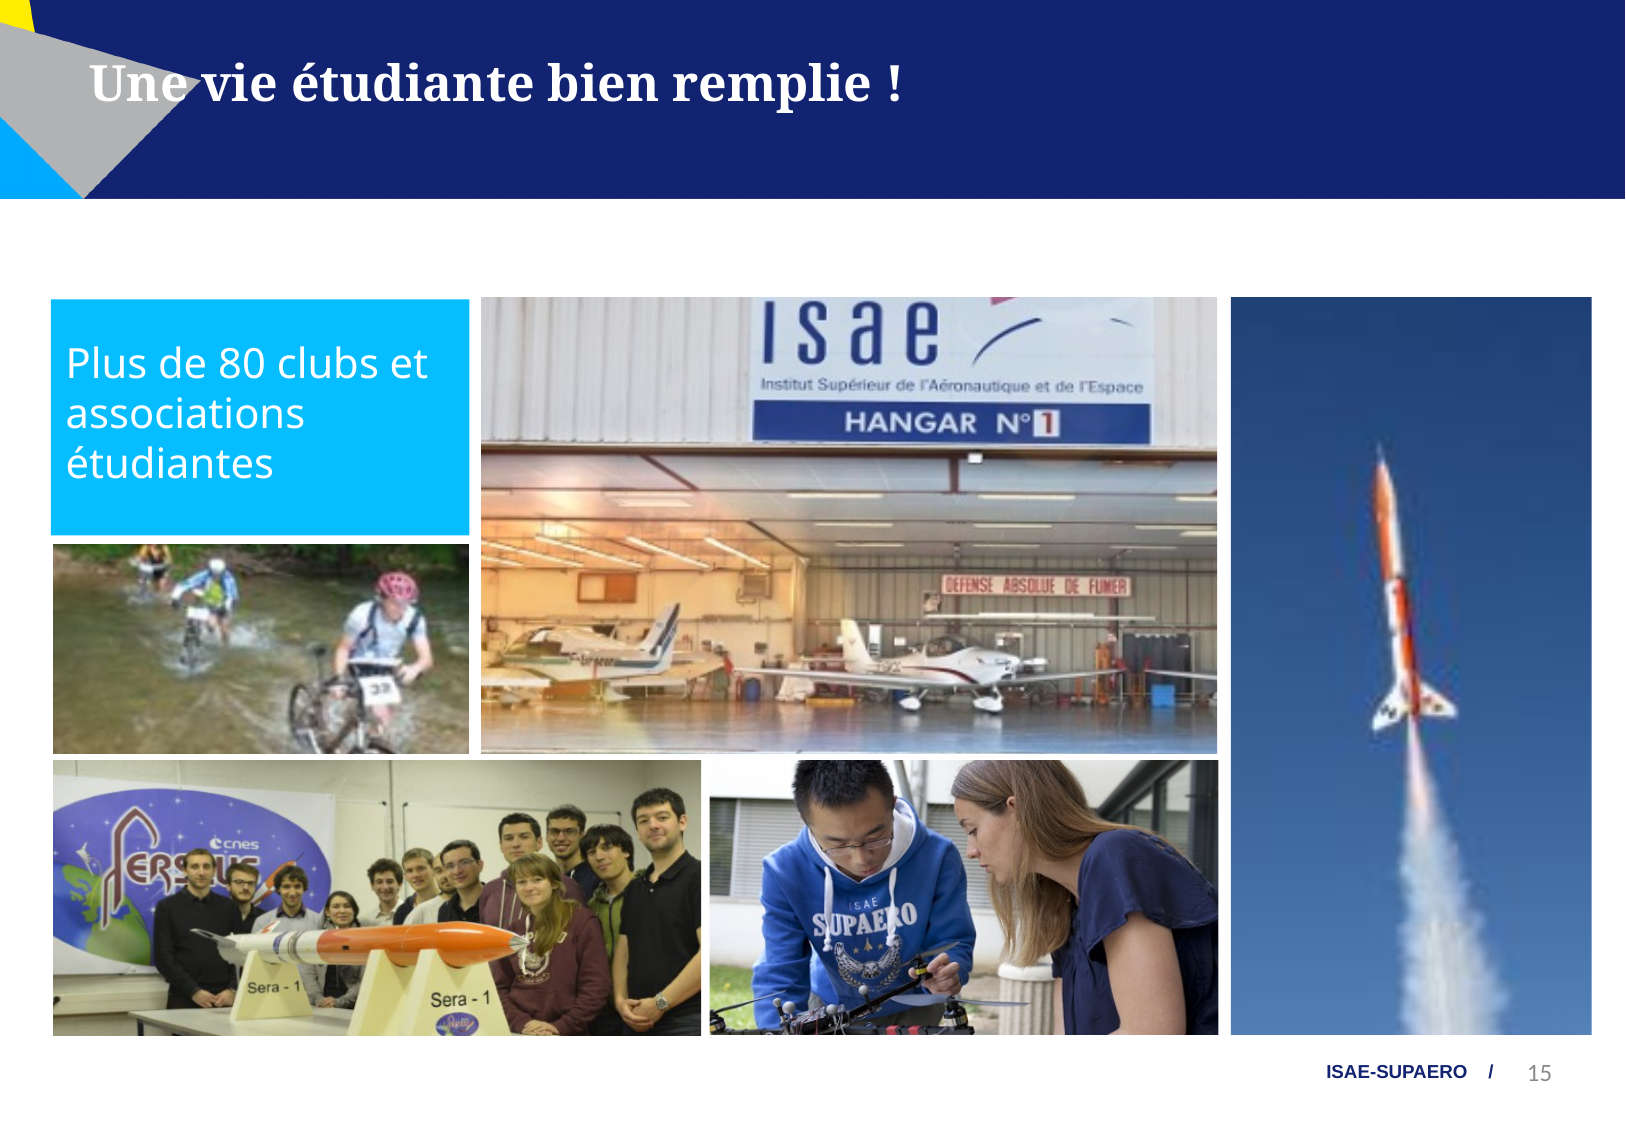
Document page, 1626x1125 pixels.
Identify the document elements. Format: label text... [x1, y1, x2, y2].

text_box Une vie étudiante bien remplie ! [75, 43, 1615, 119]
text_box [50, 495, 470, 536]
text_box [50, 298, 470, 329]
picture [18, 297, 1218, 1036]
picture [709, 760, 1219, 1035]
picture [1230, 297, 1592, 1035]
text_box Plus de 80 clubs et associations étudiantes [50, 329, 475, 495]
picture [0, 0, 1625, 199]
